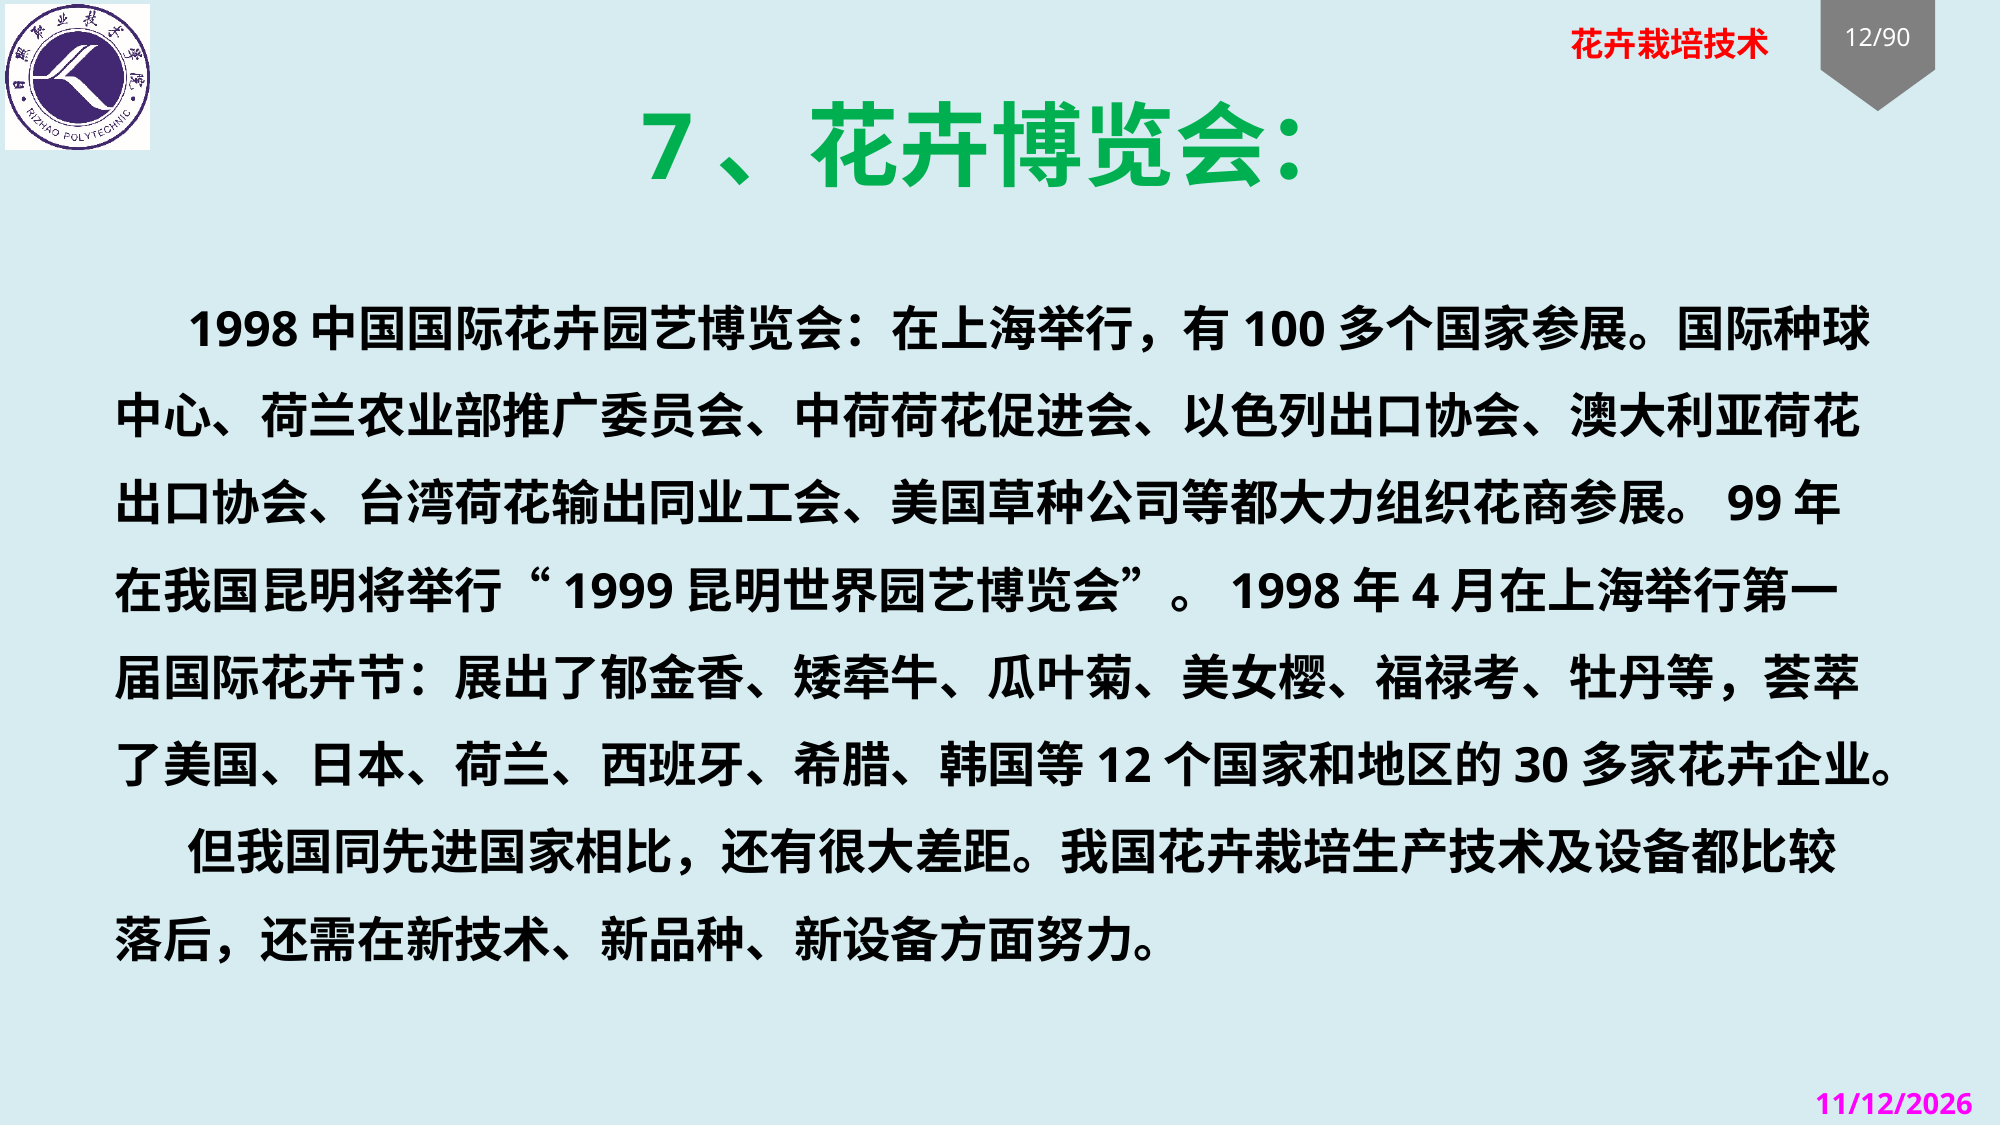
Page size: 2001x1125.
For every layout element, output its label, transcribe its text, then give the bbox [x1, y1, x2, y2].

picture [5, 4, 150, 150]
list 1998中国国际花卉园艺博览会：在上海举行，有100多个国家参展。国际种球中心、荷兰农业部推广委员会、中荷荷花促进会、以色列出口协会、澳大利亚荷花出口协会、台湾荷花输出同业工会、美国草种公司等都大力组织花商参展。99年在我国昆明将举行“1999昆明世界园艺博览会”。1998年4月在上海举行第一届国际花卉节：展出了郁金香、矮牵牛、瓜叶菊、美女樱、福禄考、牡丹等，荟萃了美国、日本、荷兰、西班牙、希腊、韩国等12个国家和地区的30多家花卉企业。 但我国同先进国家相比，还有很大差距。我国花卉栽培生产技术及设备都比较落后，还需在新技术、新品种、新设备方面努力。 [99, 261, 1900, 1040]
title 7、花卉博览会： [100, 49, 1900, 237]
